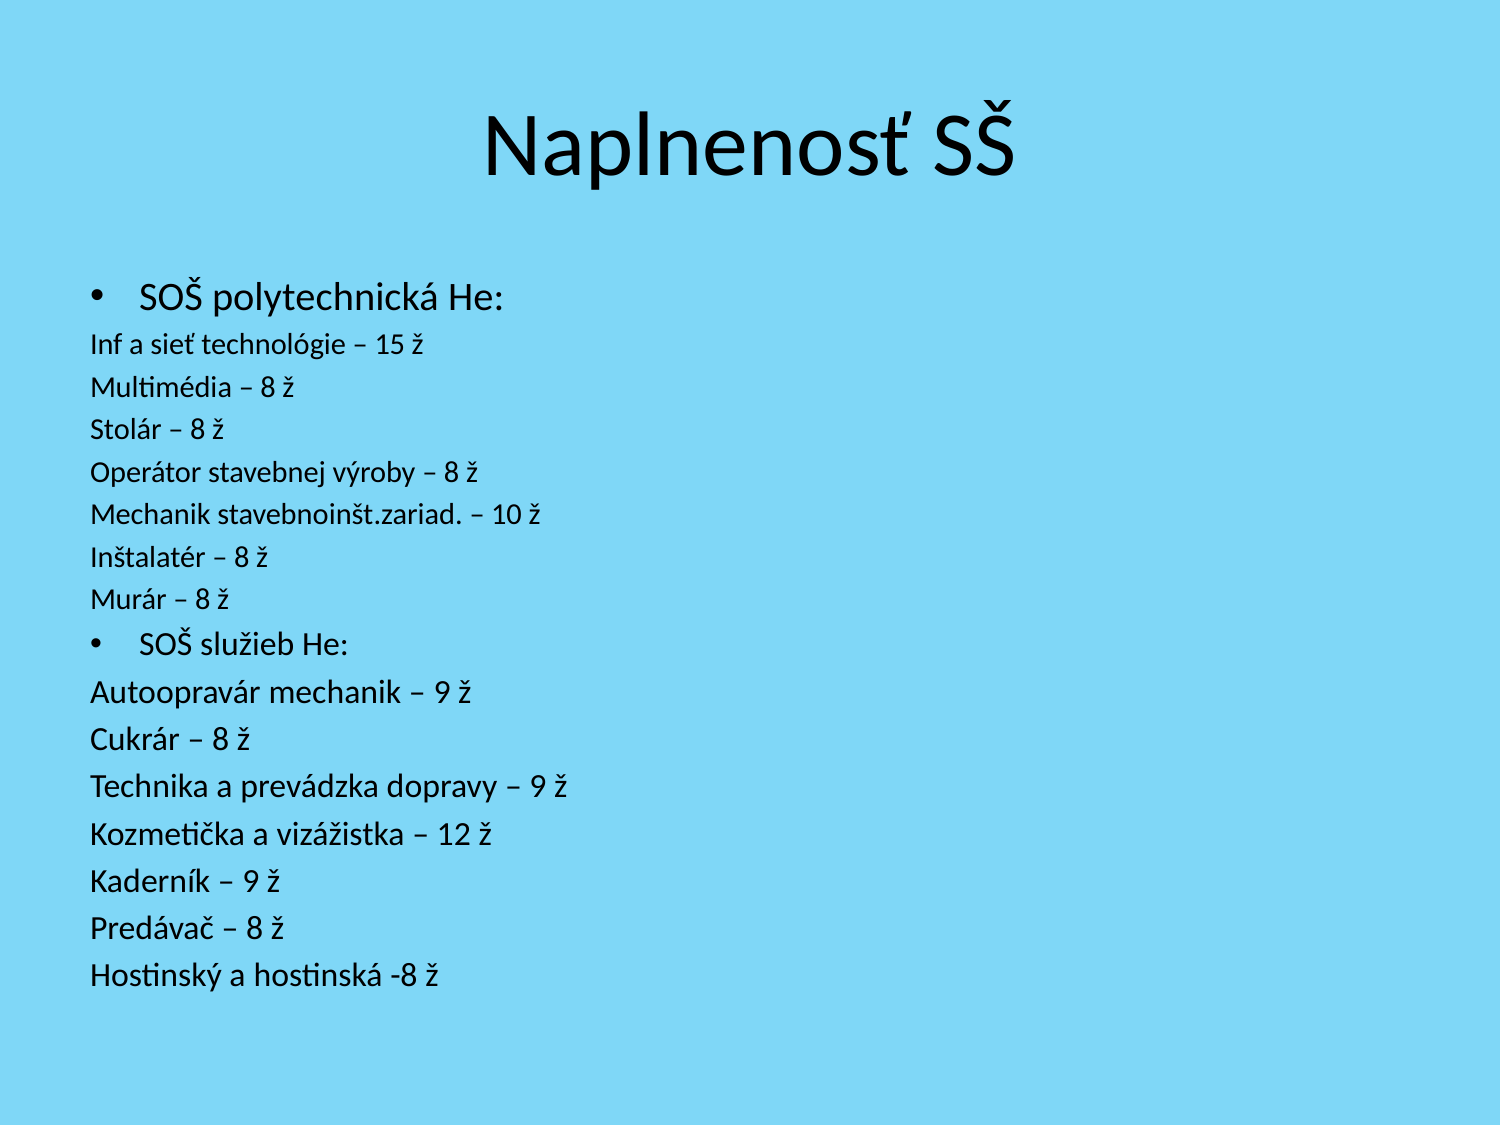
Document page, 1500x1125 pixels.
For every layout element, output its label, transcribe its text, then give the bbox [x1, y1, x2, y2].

list SOŠ polytechnická He: Inf a sieť technológie – 15 ž Multimédia – 8 ž Stolár – 8 ž Operátor stavebnej výroby – 8 ž Mechanik stavebnoinšt.zariad. – 10 ž Inštalatér – 8 ž Murár – 8 ž SOŠ služieb He: Autoopravár mechanik – 9 ž Cukrár – 8 ž Technika a prevádzka dopravy – 9 ž Kozmetička a vizážistka – 12 ž Kaderník – 9 ž Predávač – 8 ž Hostinský a hostinská -8 ž [75, 262, 1425, 1005]
title Naplnenosť SŠ [75, 45, 1425, 233]
